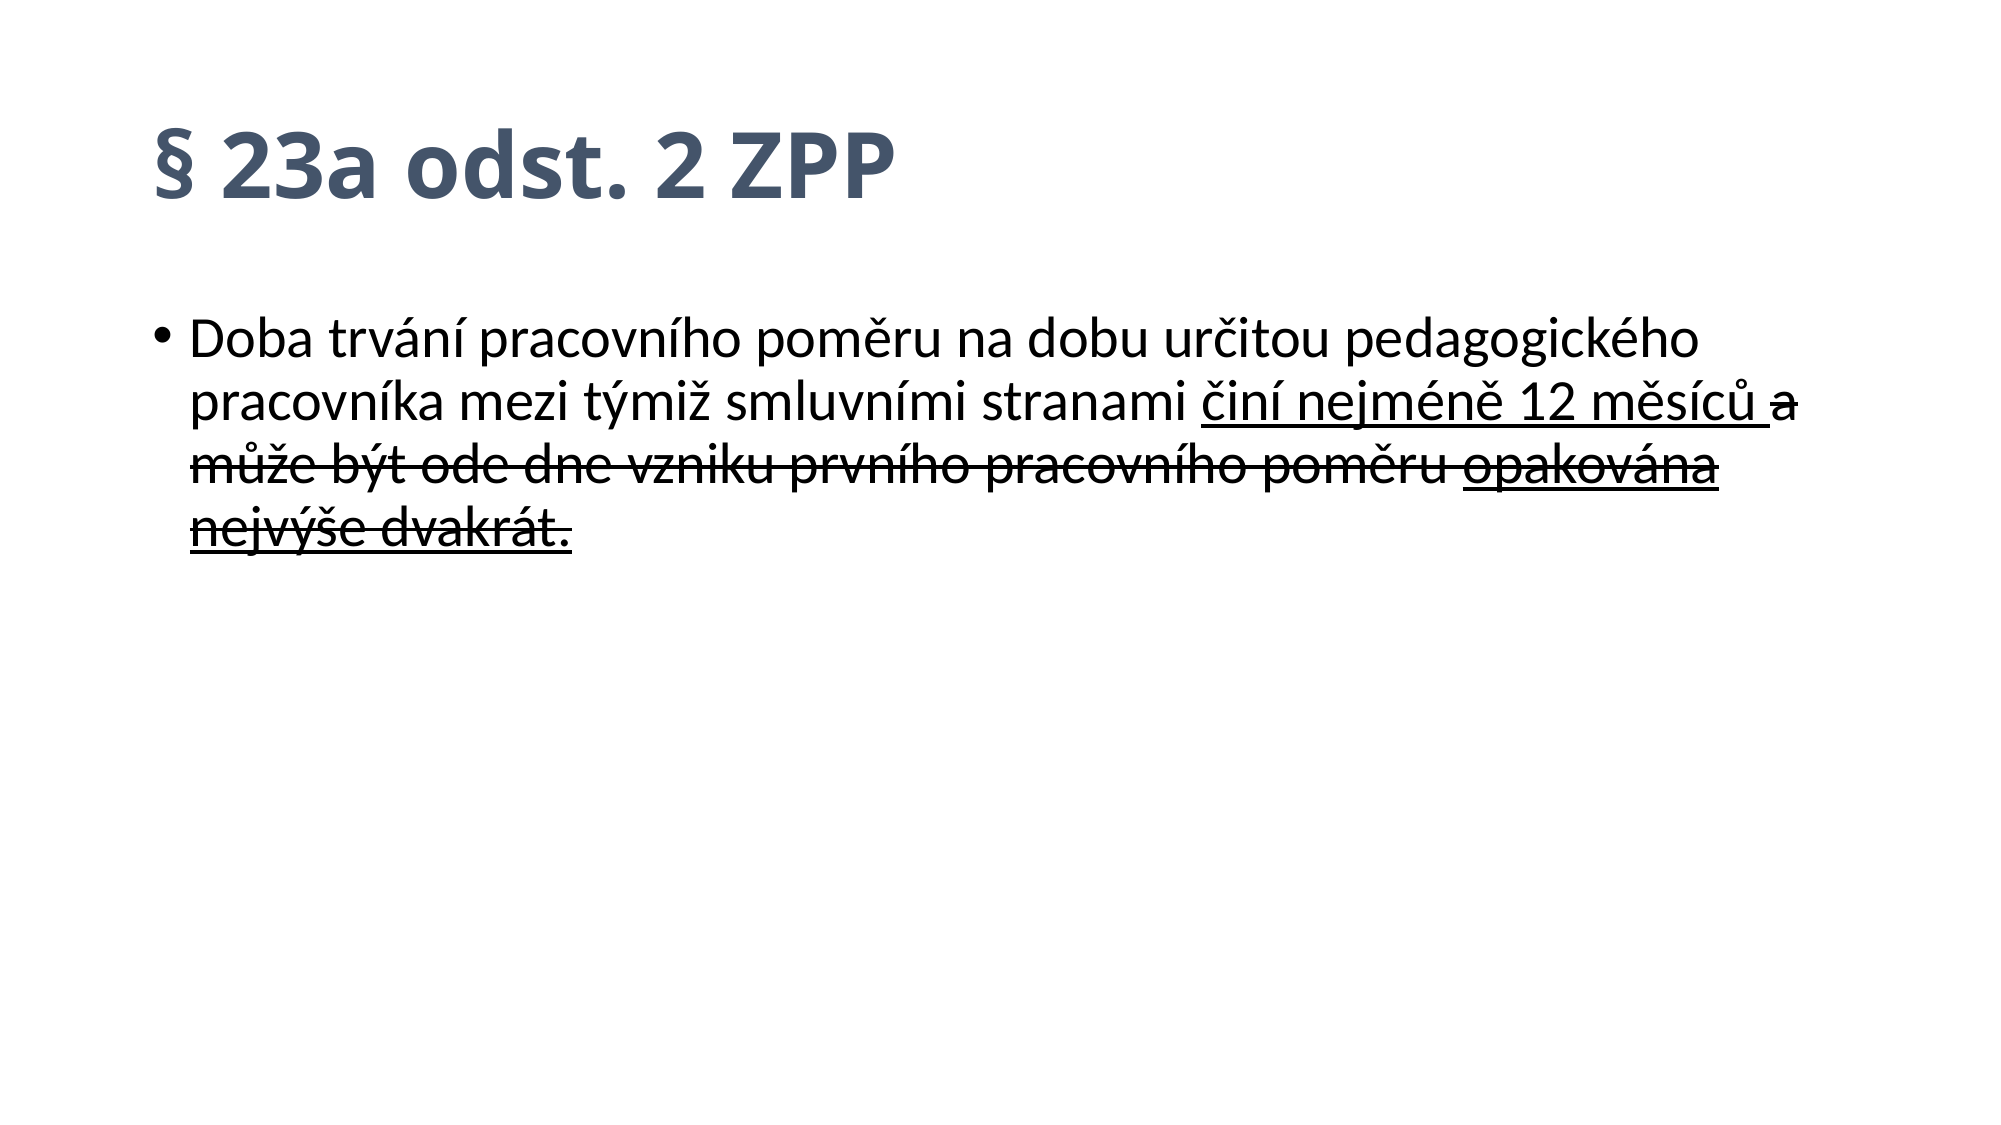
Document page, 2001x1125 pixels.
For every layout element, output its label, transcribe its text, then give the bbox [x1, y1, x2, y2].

list Doba trvání pracovního poměru na dobu určitou pedagogického pracovníka mezi týmiž smluvními stranami činí nejméně 12 měsíců a může být ode dne vzniku prvního pracovního poměru opakována nejvýše dvakrát. [137, 299, 1863, 1014]
title § 23a odst. 2 ZPP [137, 59, 1863, 278]
